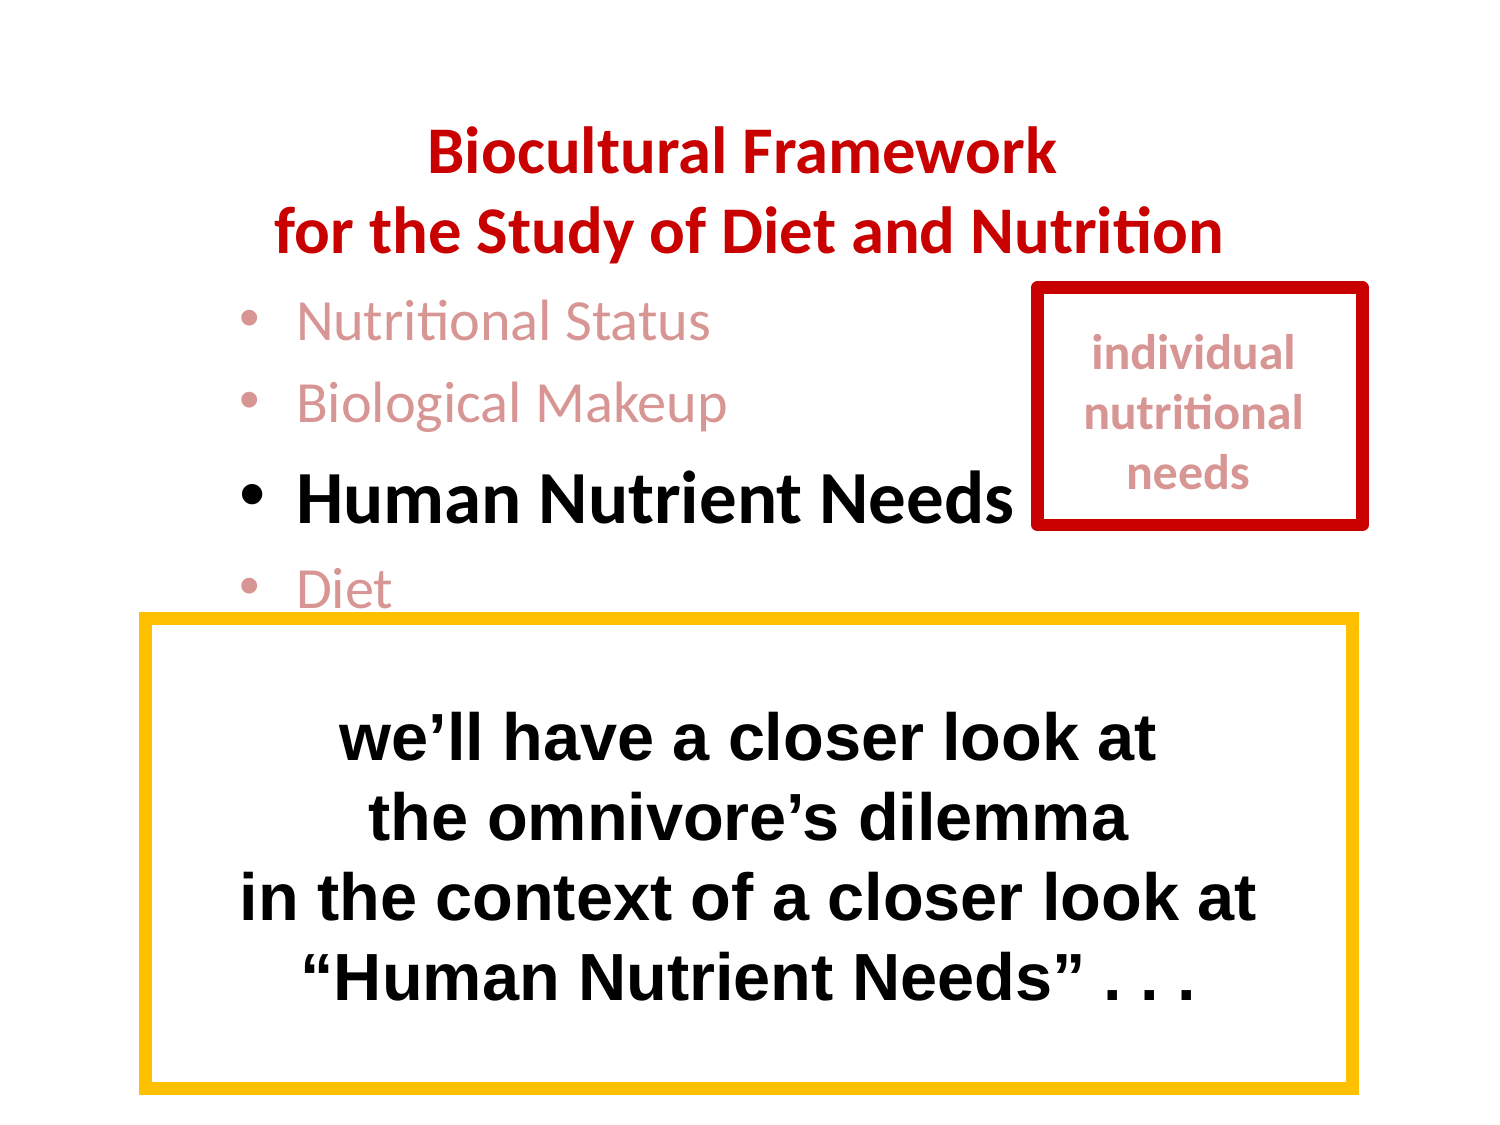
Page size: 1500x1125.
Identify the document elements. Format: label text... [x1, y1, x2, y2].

text_box we’ll have a closer look at the omnivore’s dilemma in the context of a closer look at “Human Nutrient Needs” . . . [145, 618, 1353, 1089]
text_box Nutritional Status Biological Makeup Human Nutrient Needs Diet Cuisine The Environment Physical Environment Sociocultural Environment Economic and Political Environment [149, 275, 1350, 618]
text_box [1035, 285, 1364, 527]
text_box Biocultural Framework for the Study of Diet and Nutrition [149, 99, 1350, 275]
